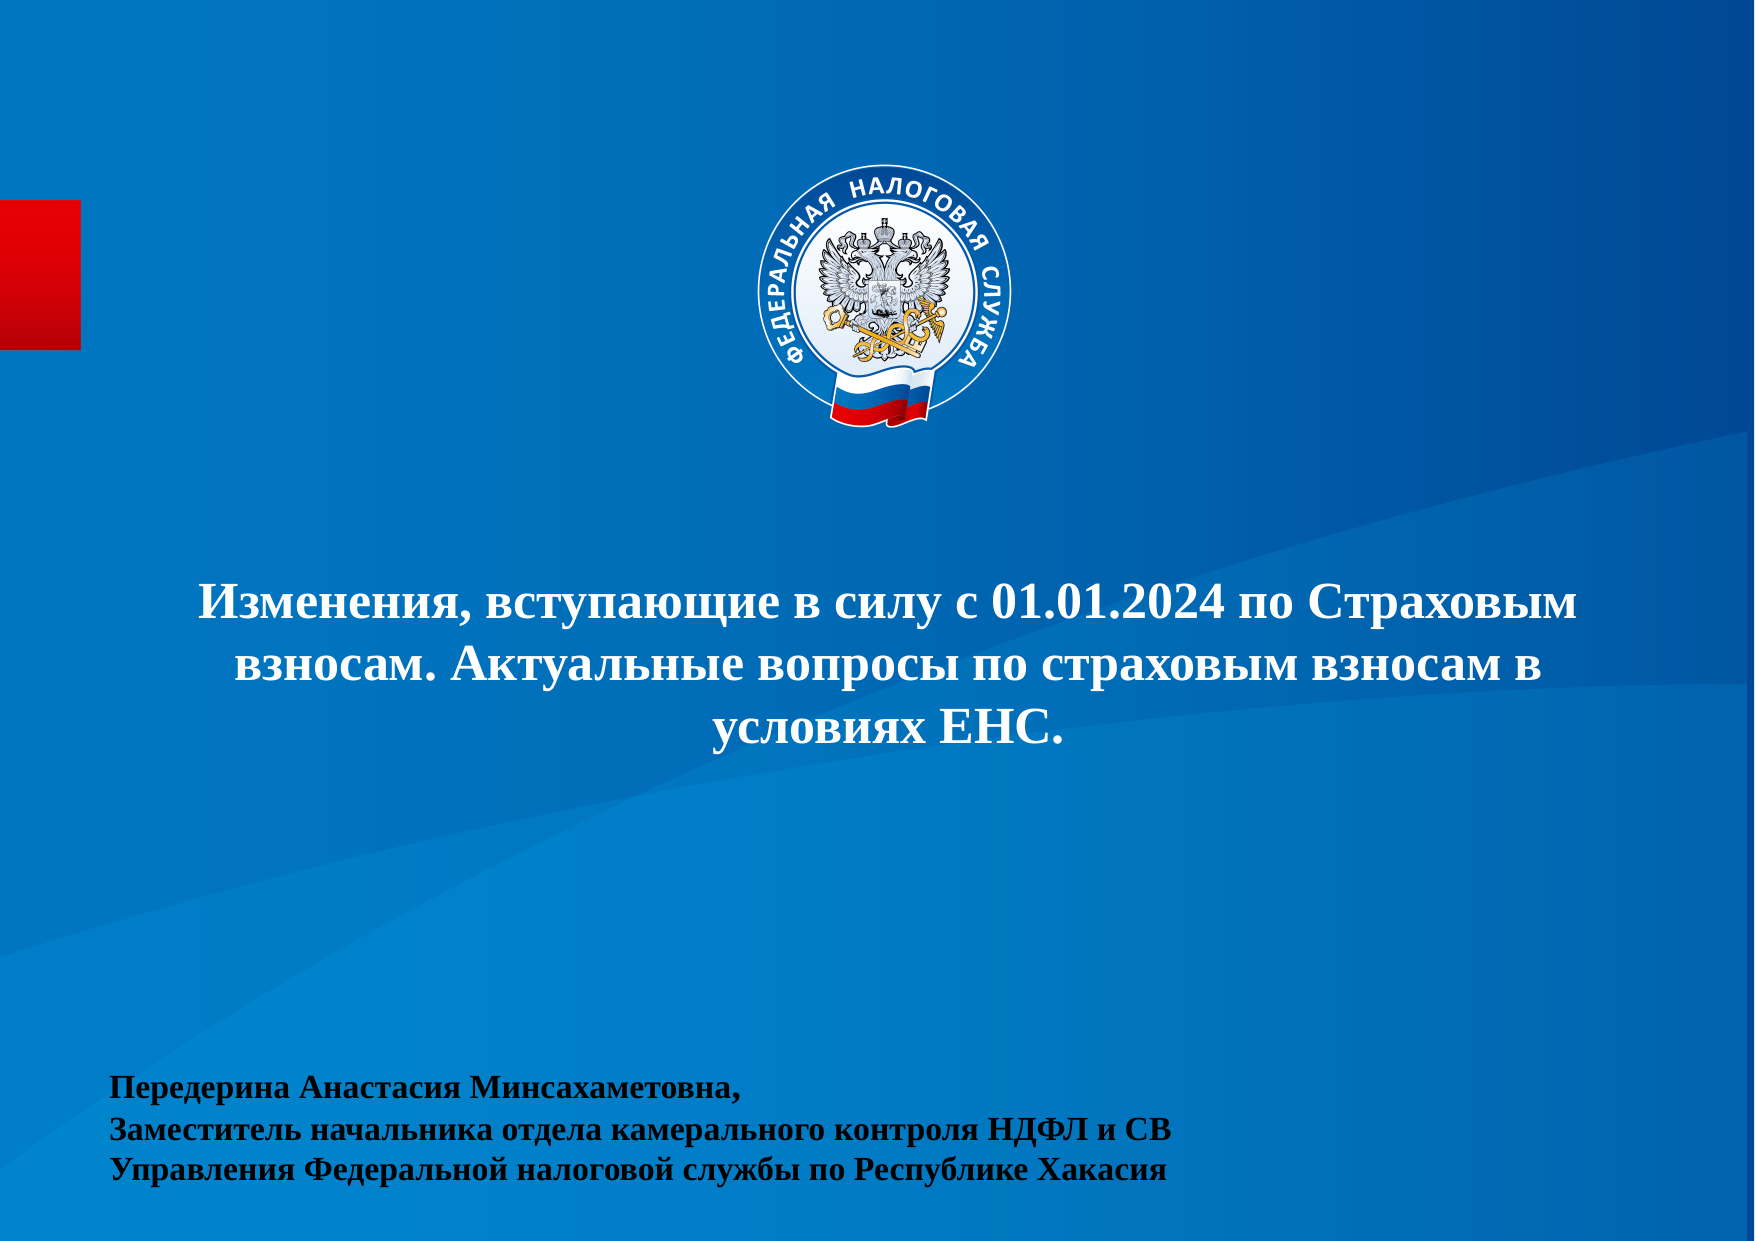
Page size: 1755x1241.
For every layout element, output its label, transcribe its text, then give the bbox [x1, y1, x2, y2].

picture [0, 0, 1755, 1241]
title Изменения, вступающие в силу с 01.01.2024 по Страховым взносам. Актуальные вопросы по страховым взносам в условиях ЕНС. [132, 372, 1645, 1010]
subtitle Передерина Анастасия Минсахаметовна, Заместитель начальника отдела камерального контроля НДФЛ и СВ Управления Федеральной налоговой службы по Республике Хакасия [91, 962, 1492, 1197]
